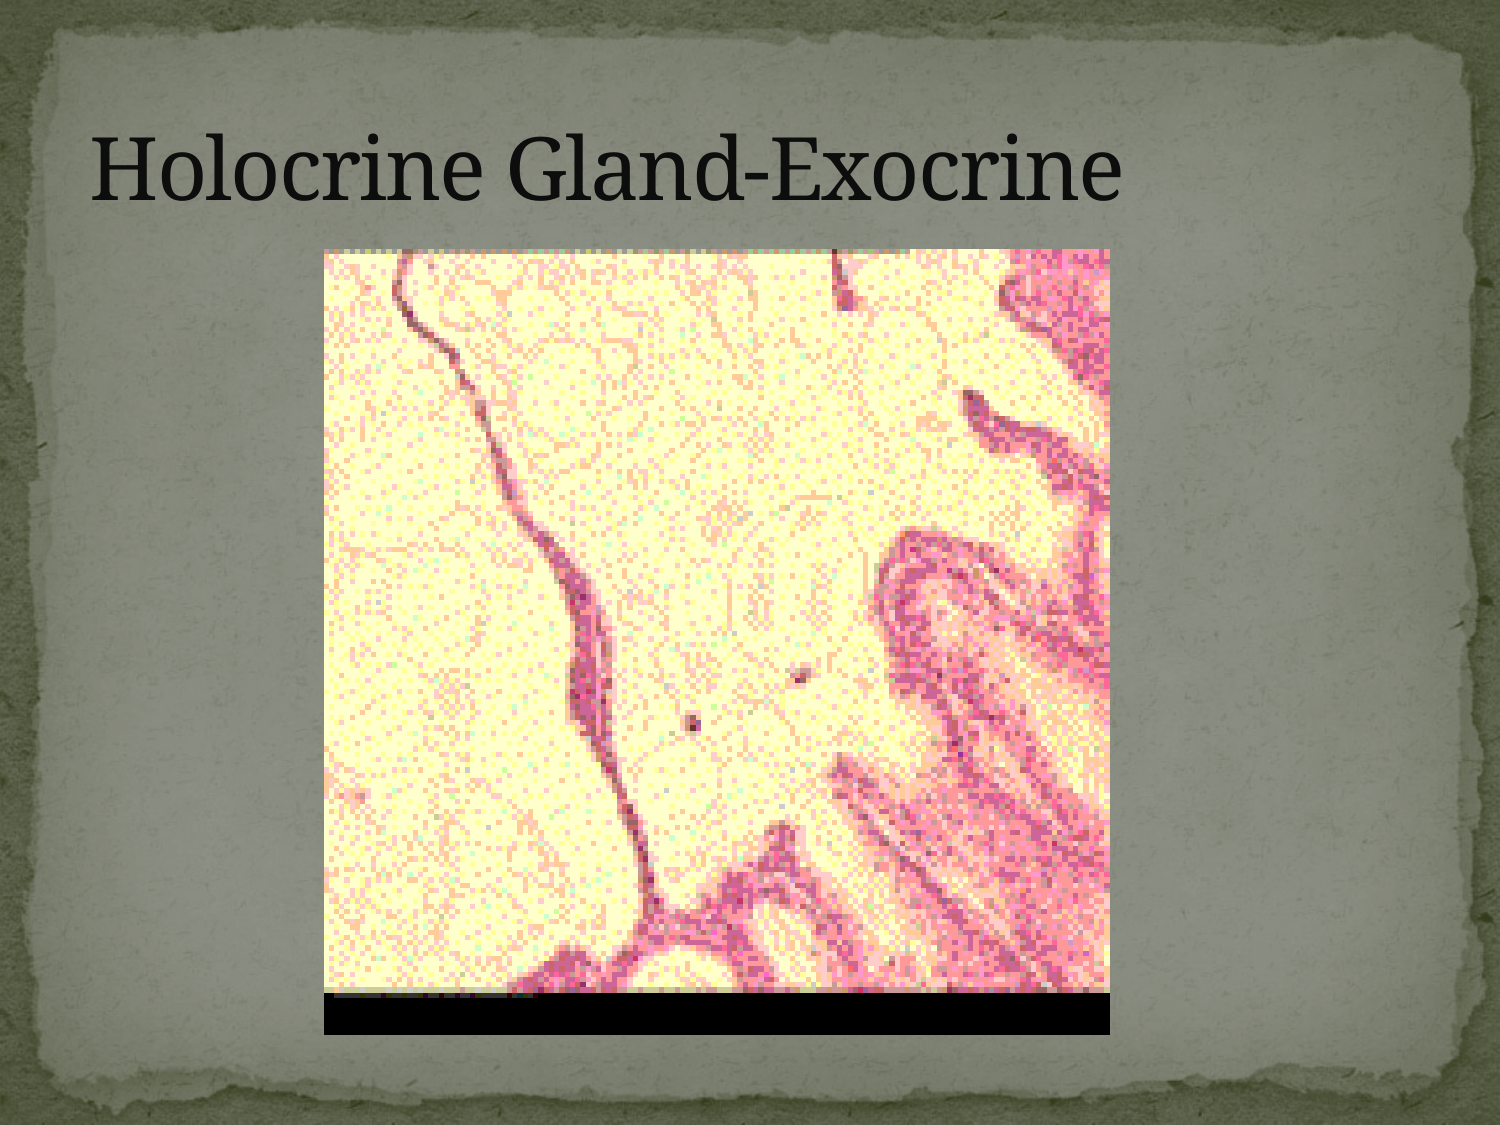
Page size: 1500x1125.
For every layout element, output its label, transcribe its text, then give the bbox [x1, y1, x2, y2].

title Holocrine Gland-Exocrine [74, 24, 1425, 225]
picture [324, 249, 1110, 1035]
